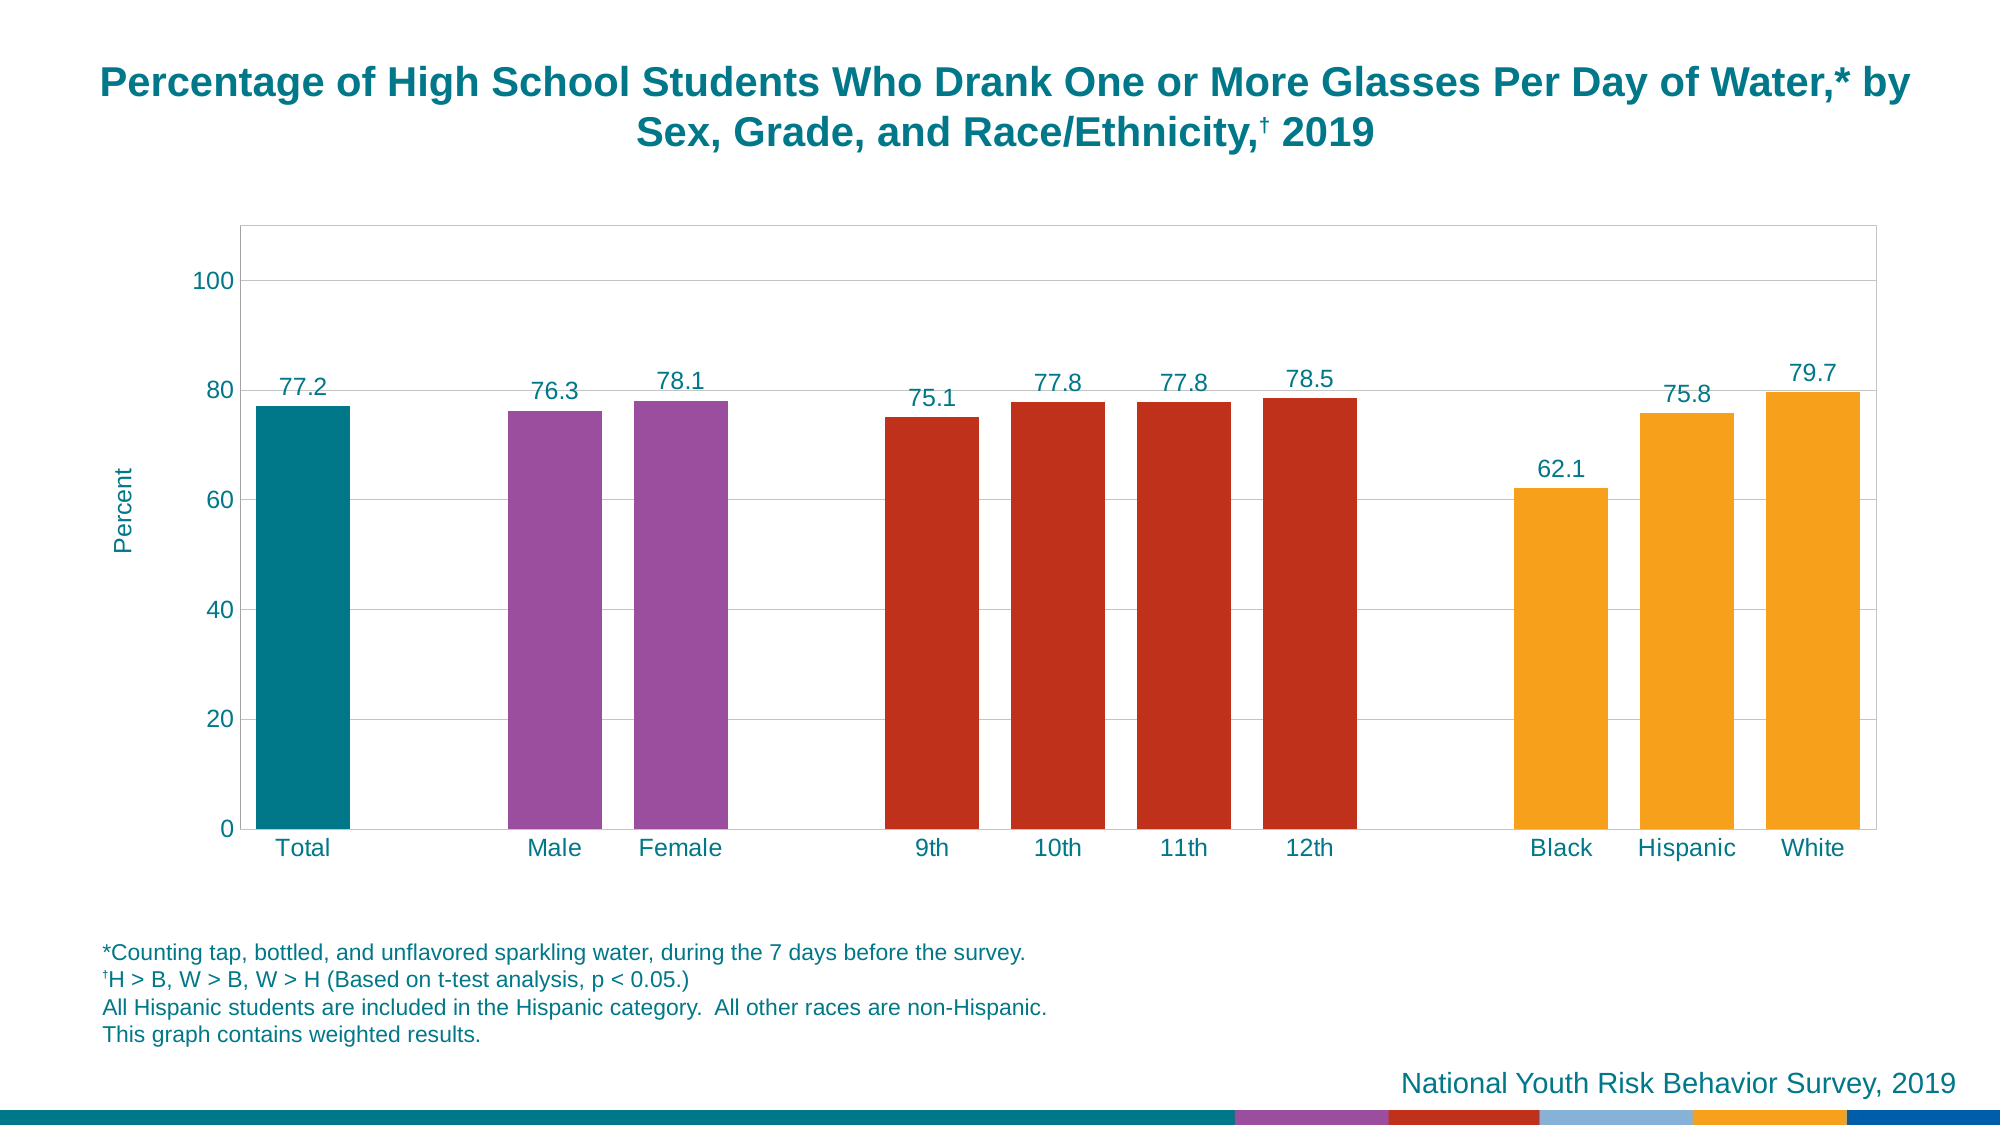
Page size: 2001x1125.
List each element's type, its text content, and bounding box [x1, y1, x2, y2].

chart [87, 212, 1913, 876]
text_box National Youth Risk Behavior Survey, 2019 [562, 1057, 1972, 1108]
text_box *Counting tap, bottled, and unflavored sparkling water, during the 7 days before the survey. †H > B, W > B, W > H (Based on t-test analysis, p < 0.05.) All Hispanic students are included in the Hispanic category. All other races are non-Hispanic. This graph contains weighted results. [87, 930, 1913, 1055]
picture [0, 1110, 2000, 1125]
title Percentage of High School Students Who Drank One or More Glasses Per Day of Water,* by Sex, Grade, and Race/Ethnicity,† 2019 [73, 47, 1938, 251]
